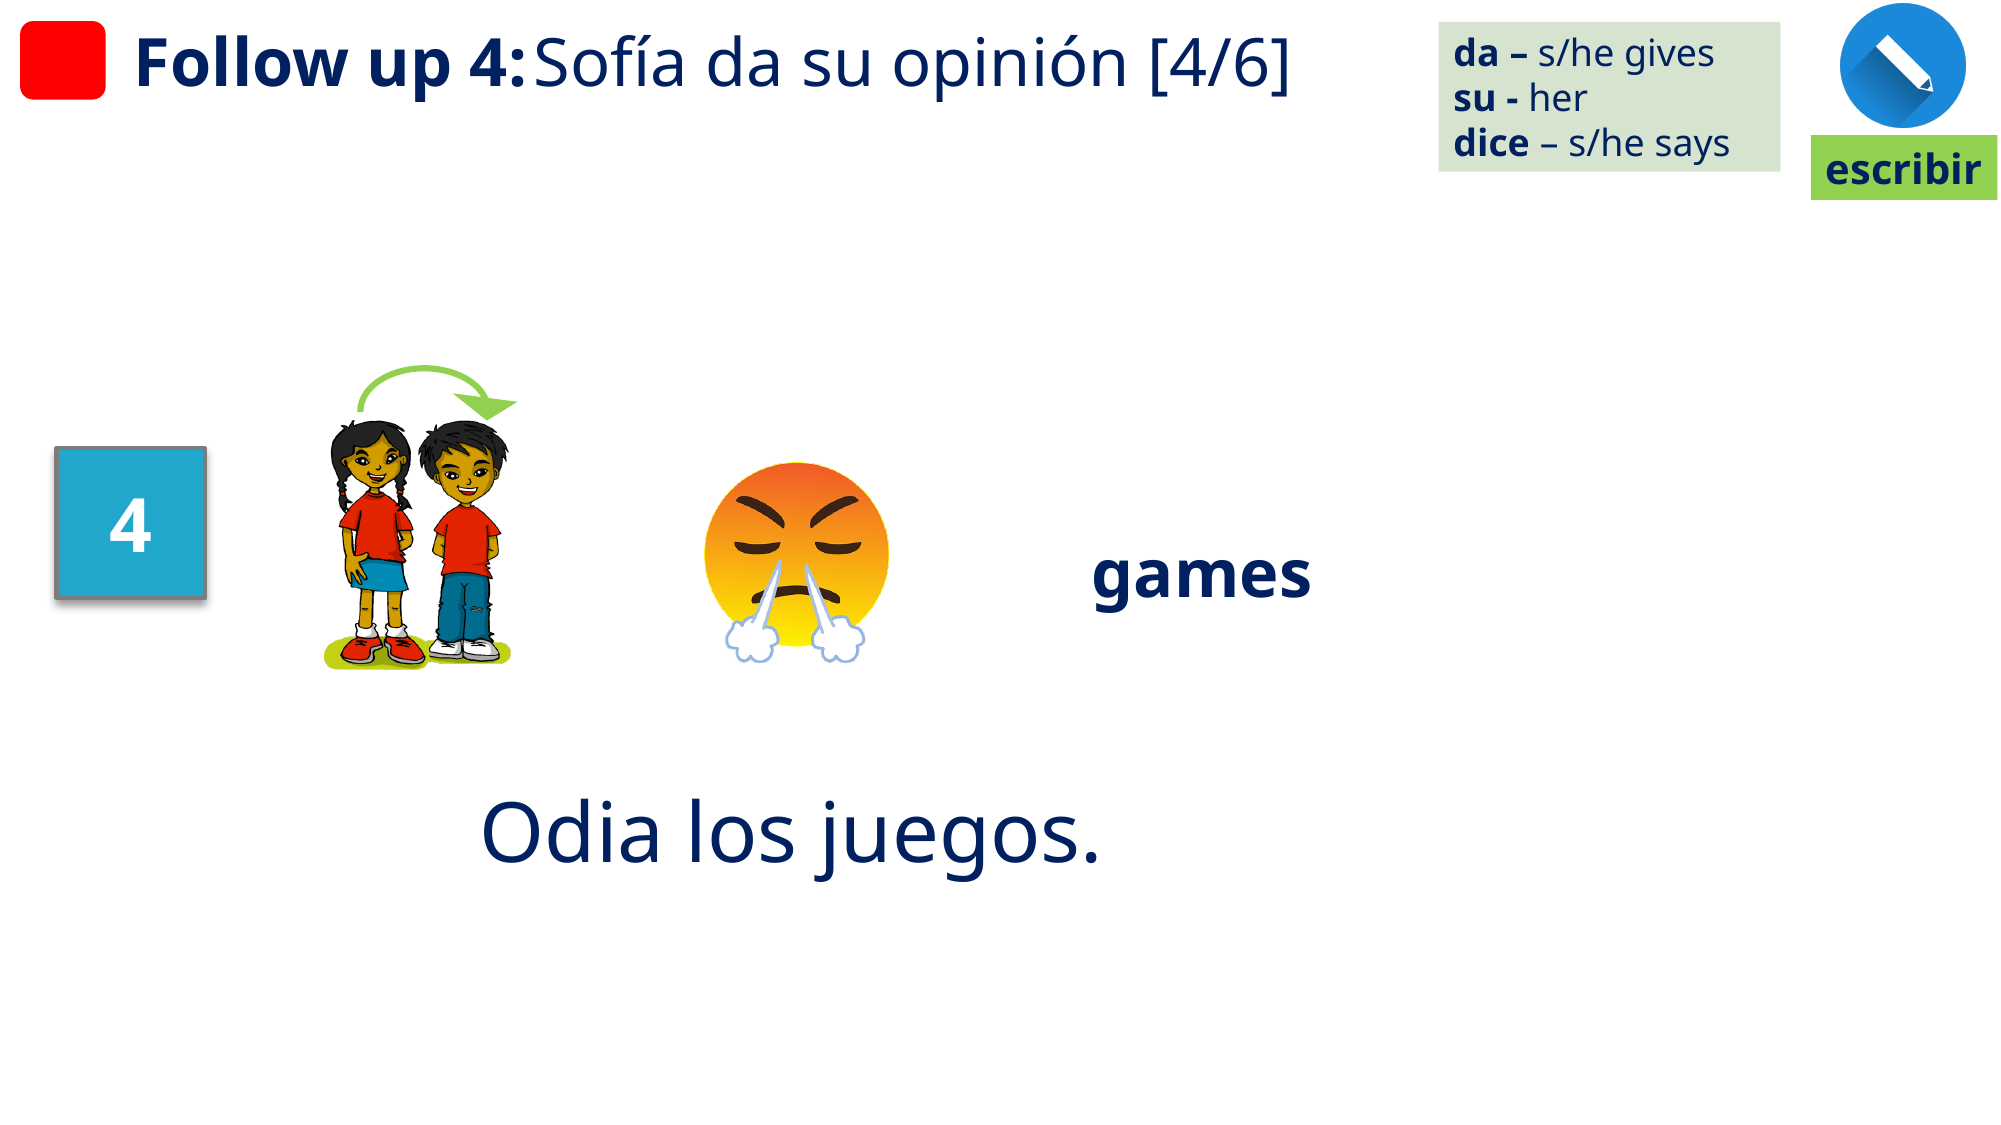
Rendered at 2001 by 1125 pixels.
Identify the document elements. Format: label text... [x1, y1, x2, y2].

picture [315, 400, 518, 672]
text_box Sofía da su opinión [4/6] [518, 12, 1309, 108]
text_box Odia los juegos. [465, 772, 1119, 887]
picture [1840, 3, 1966, 128]
text_box 4 [56, 447, 205, 598]
picture [704, 462, 889, 663]
text_box da – s/he gives su - her dice – s/he says [1438, 21, 1781, 172]
text_box games [1077, 522, 1328, 618]
title Follow up 4: [118, 9, 580, 121]
text_box [359, 365, 504, 400]
text_box escribir [1810, 135, 1998, 200]
text_box [20, 21, 106, 100]
